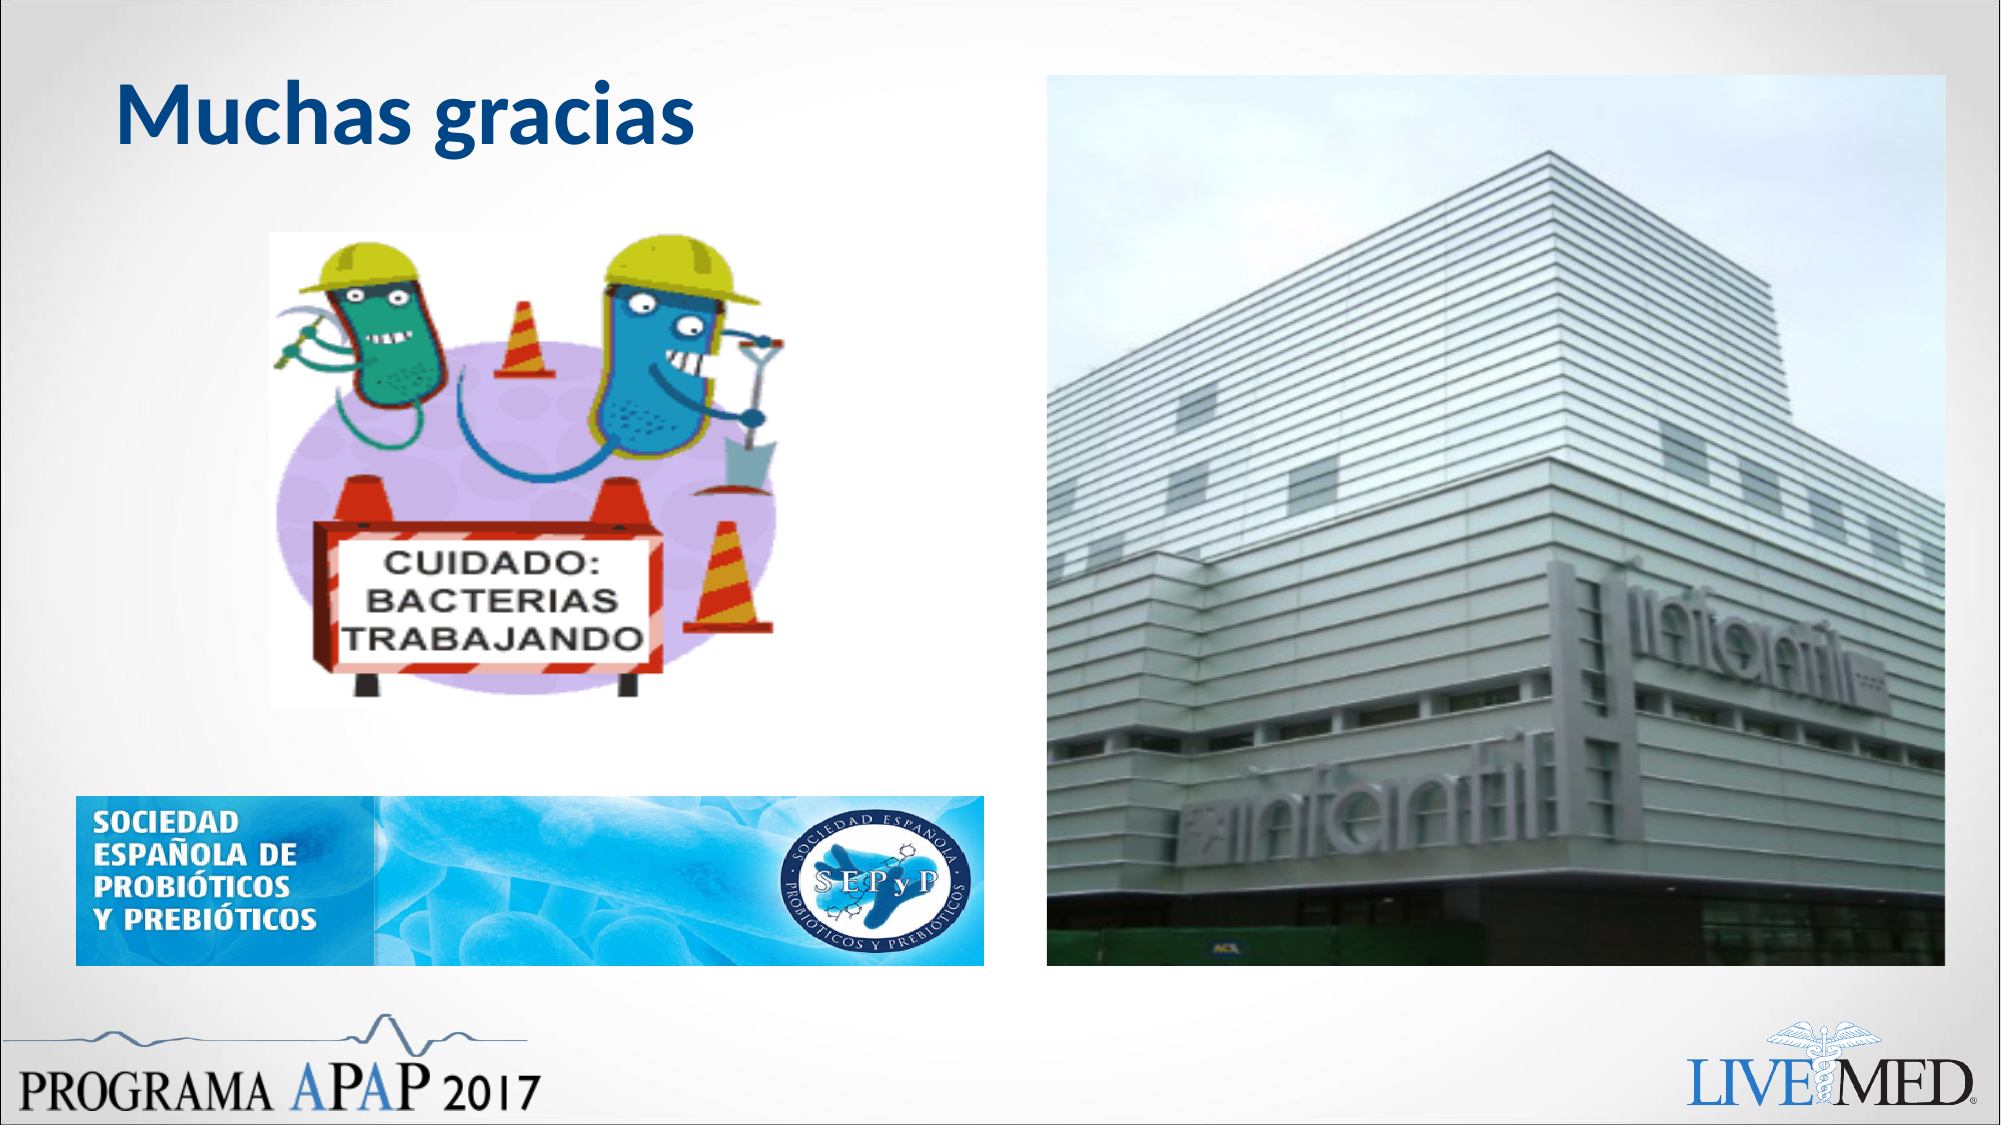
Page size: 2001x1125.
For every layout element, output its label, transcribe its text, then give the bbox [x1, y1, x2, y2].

picture [0, 0, 2001, 1125]
text_box Muchas gracias [99, 45, 984, 233]
